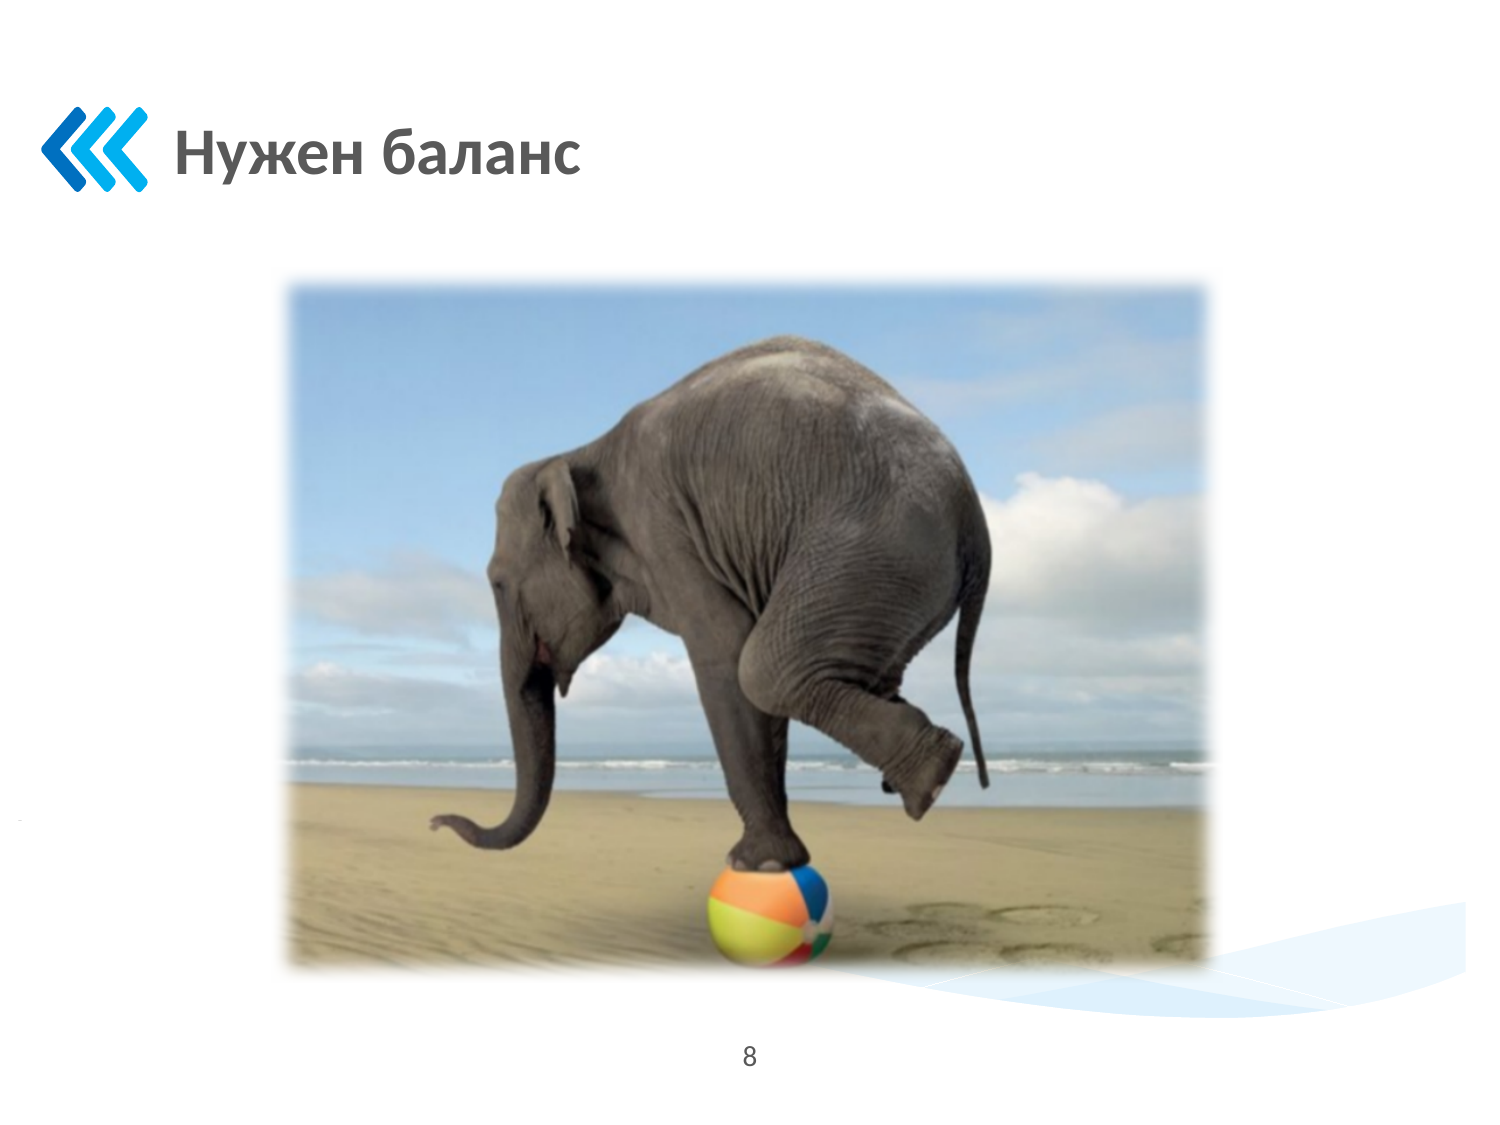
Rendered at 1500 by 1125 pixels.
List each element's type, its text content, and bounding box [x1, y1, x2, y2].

picture [271, 266, 1223, 983]
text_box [40, 106, 148, 193]
slide_number 8 [654, 1025, 846, 1086]
text_box Нужен баланс [159, 100, 1459, 196]
